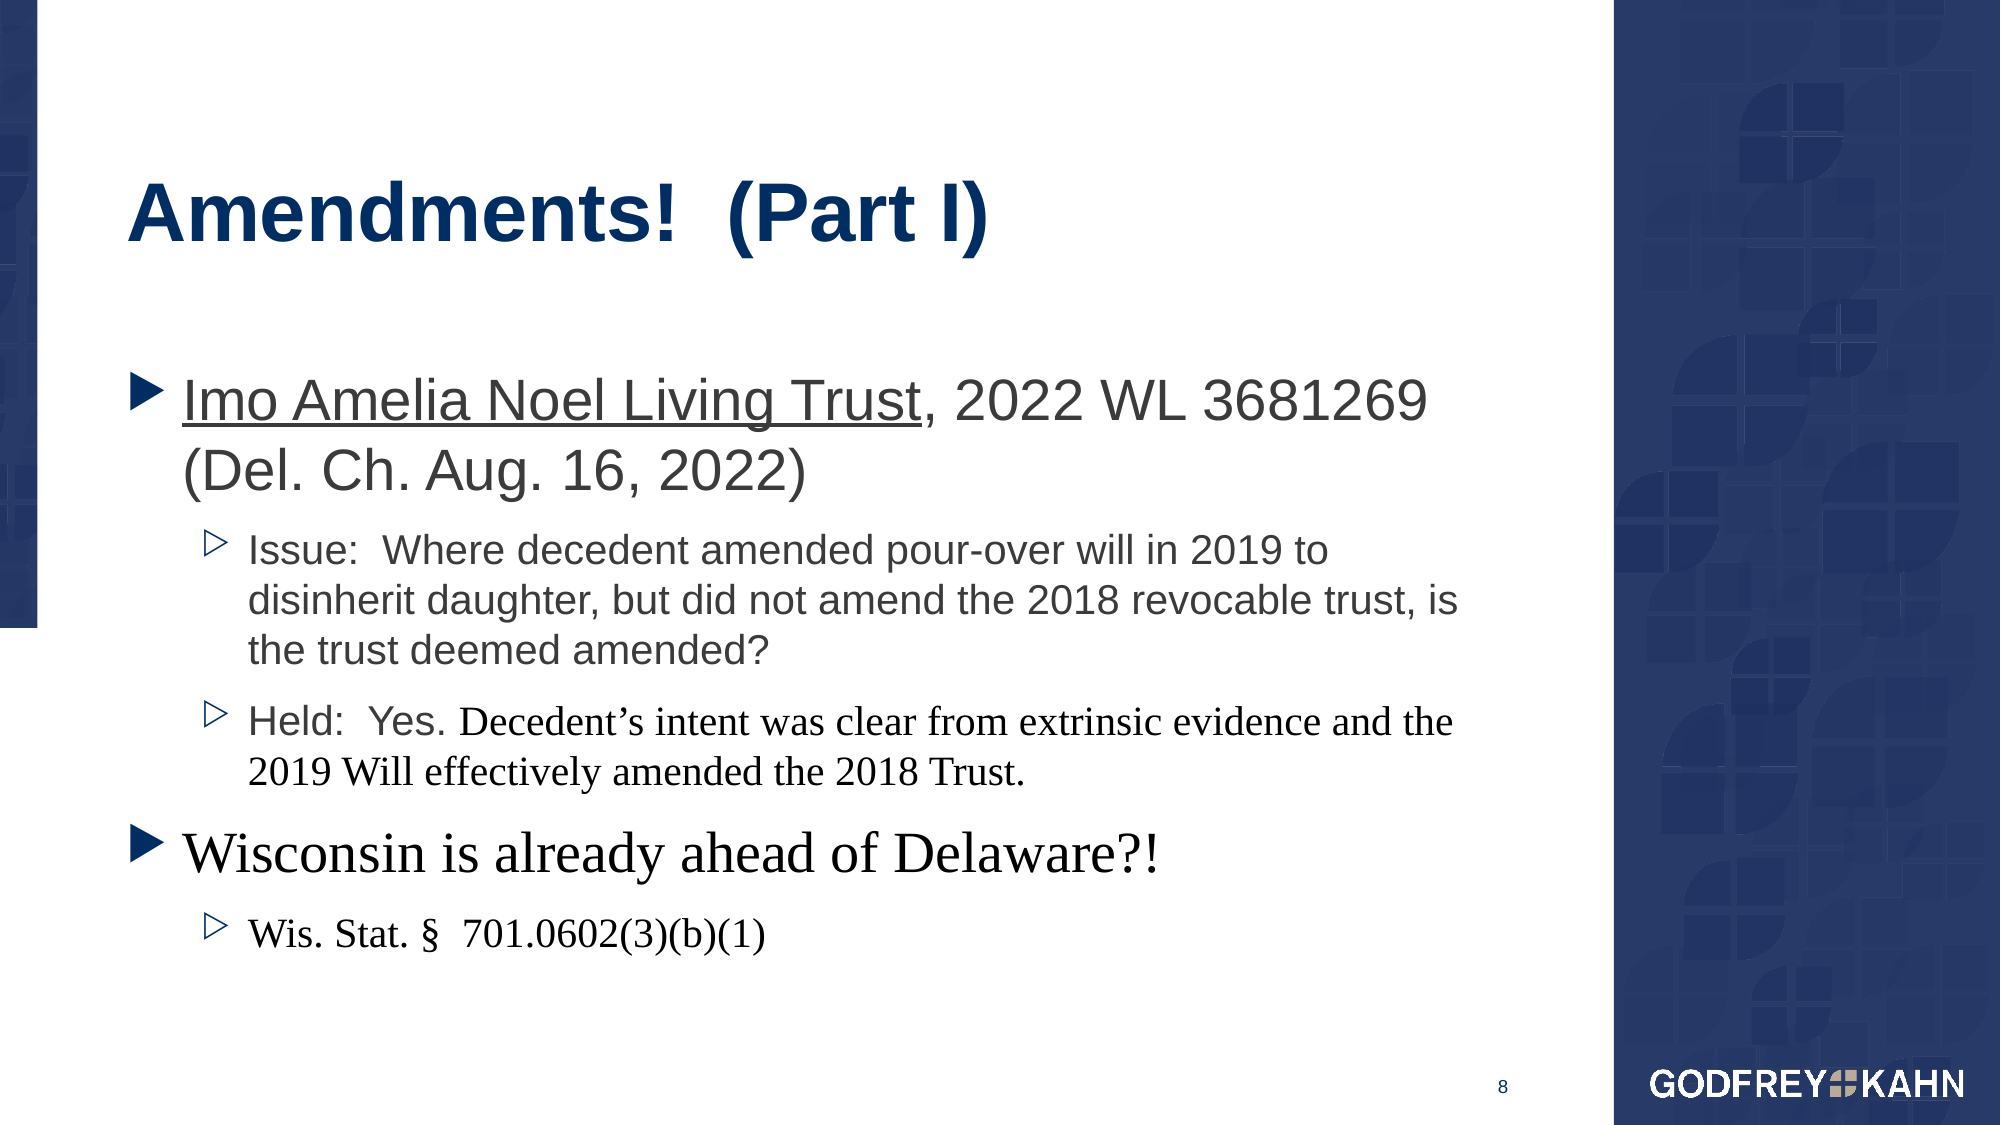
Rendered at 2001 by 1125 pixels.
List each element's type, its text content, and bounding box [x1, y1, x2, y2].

picture [0, 0, 38, 628]
title Amendments! (Part I) [111, 99, 1523, 317]
picture [1613, 0, 2000, 1125]
list Imo Amelia Noel Living Trust, 2022 WL 3681269 (Del. Ch. Aug. 16, 2022) Issue: Where decedent amended pour-over will in 2019 to disinherit daughter, but did not amend the 2018 revocable trust, is the trust deemed amended? Held: Yes. Decedent’s intent was clear from extrinsic evidence and the 2019 Will effectively amended the 2018 Trust. Wisconsin is already ahead of Delaware?! Wis. Stat. § 701.0602(3)(b)(1) [111, 354, 1523, 1046]
slide_number 8 [1411, 1055, 1524, 1116]
